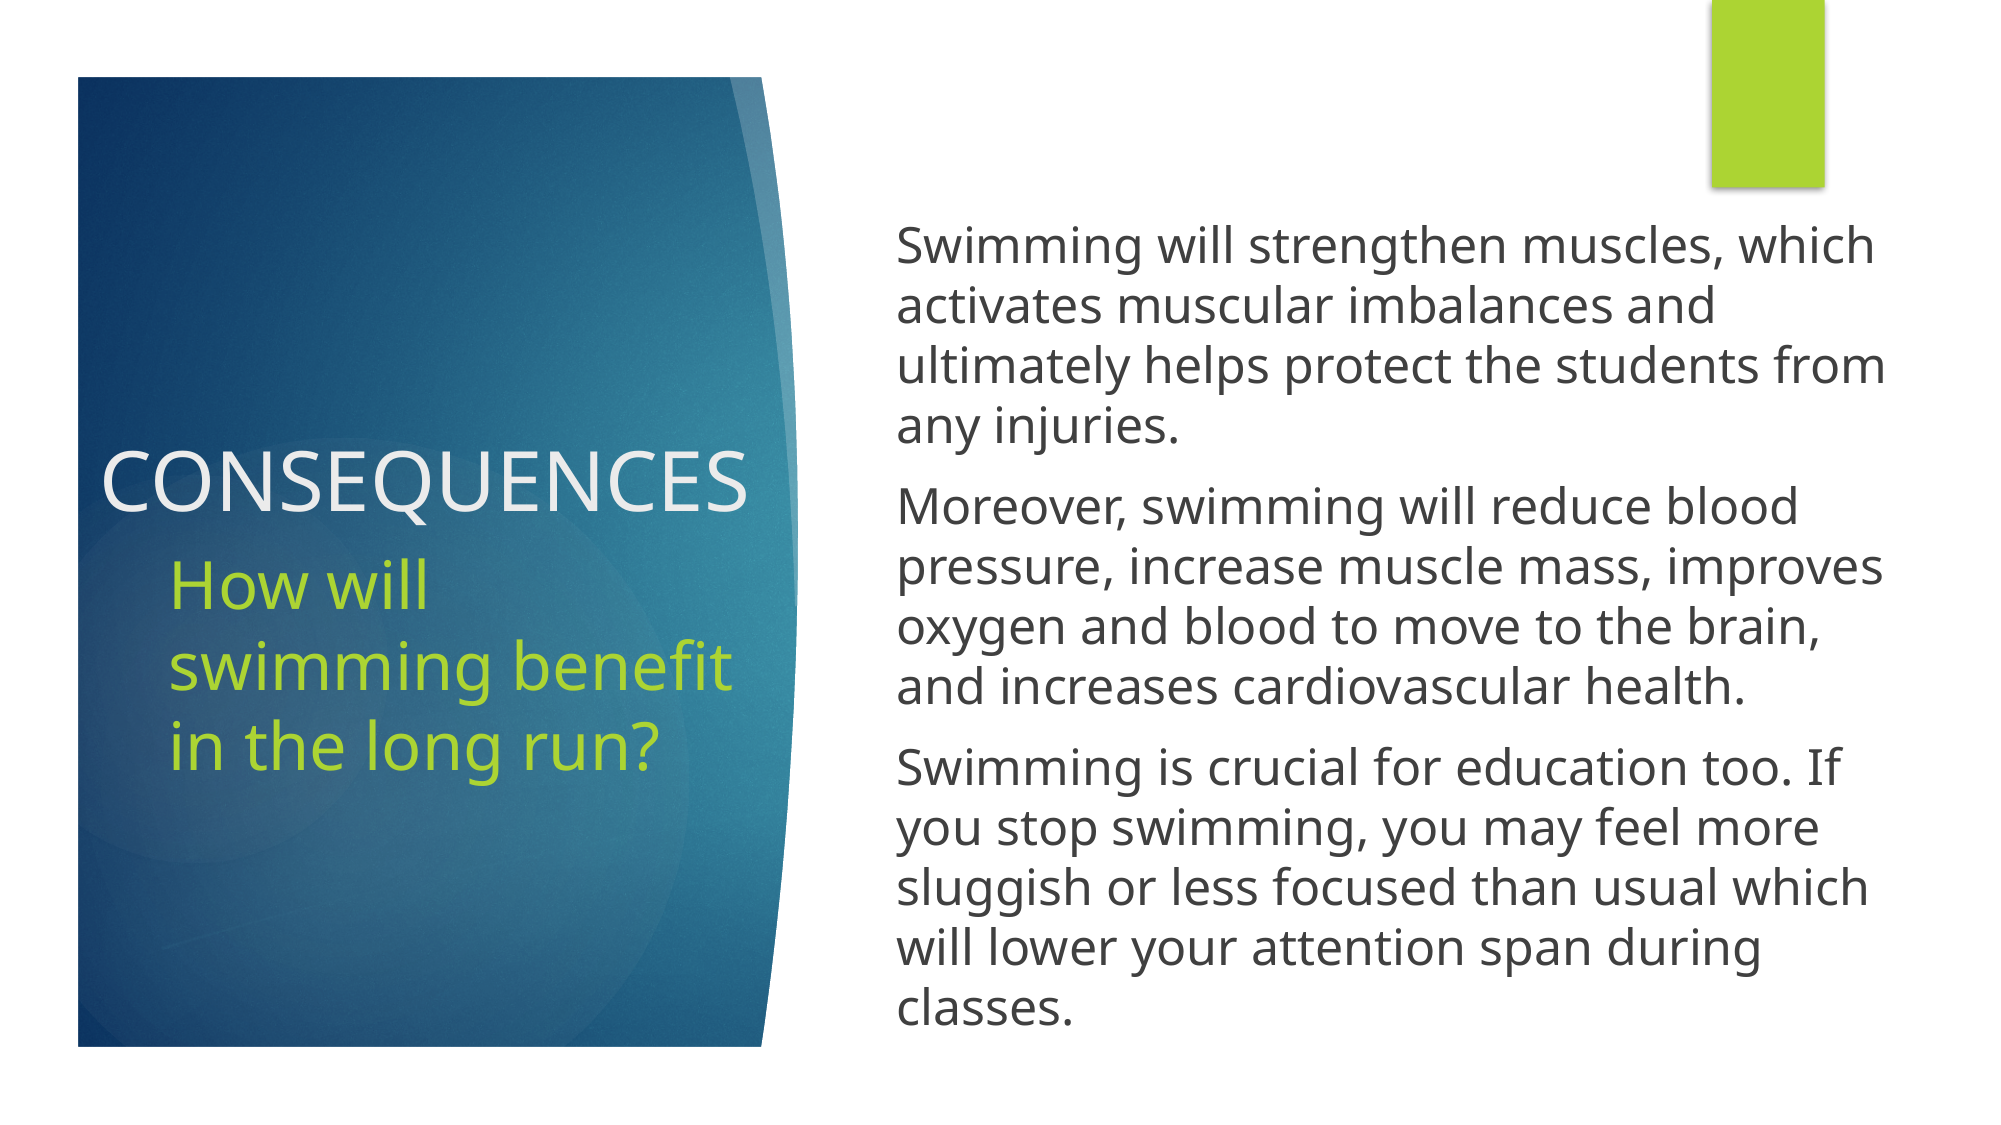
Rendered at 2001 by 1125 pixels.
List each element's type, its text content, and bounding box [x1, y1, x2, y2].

list Swimming will strengthen muscles, which activates muscular imbalances and ultimately helps protect the students from any injuries. Moreover, swimming will reduce blood pressure, increase muscle mass, improves oxygen and blood to move to the brain, and increases cardiovascular health. Swimming is crucial for education too. If you stop swimming, you may feel more sluggish or less focused than usual which will lower your attention span during classes. [881, 214, 1925, 1035]
list How will swimming benefit in the long run? [153, 535, 770, 919]
title CONSEQUENCES [84, 439, 812, 536]
